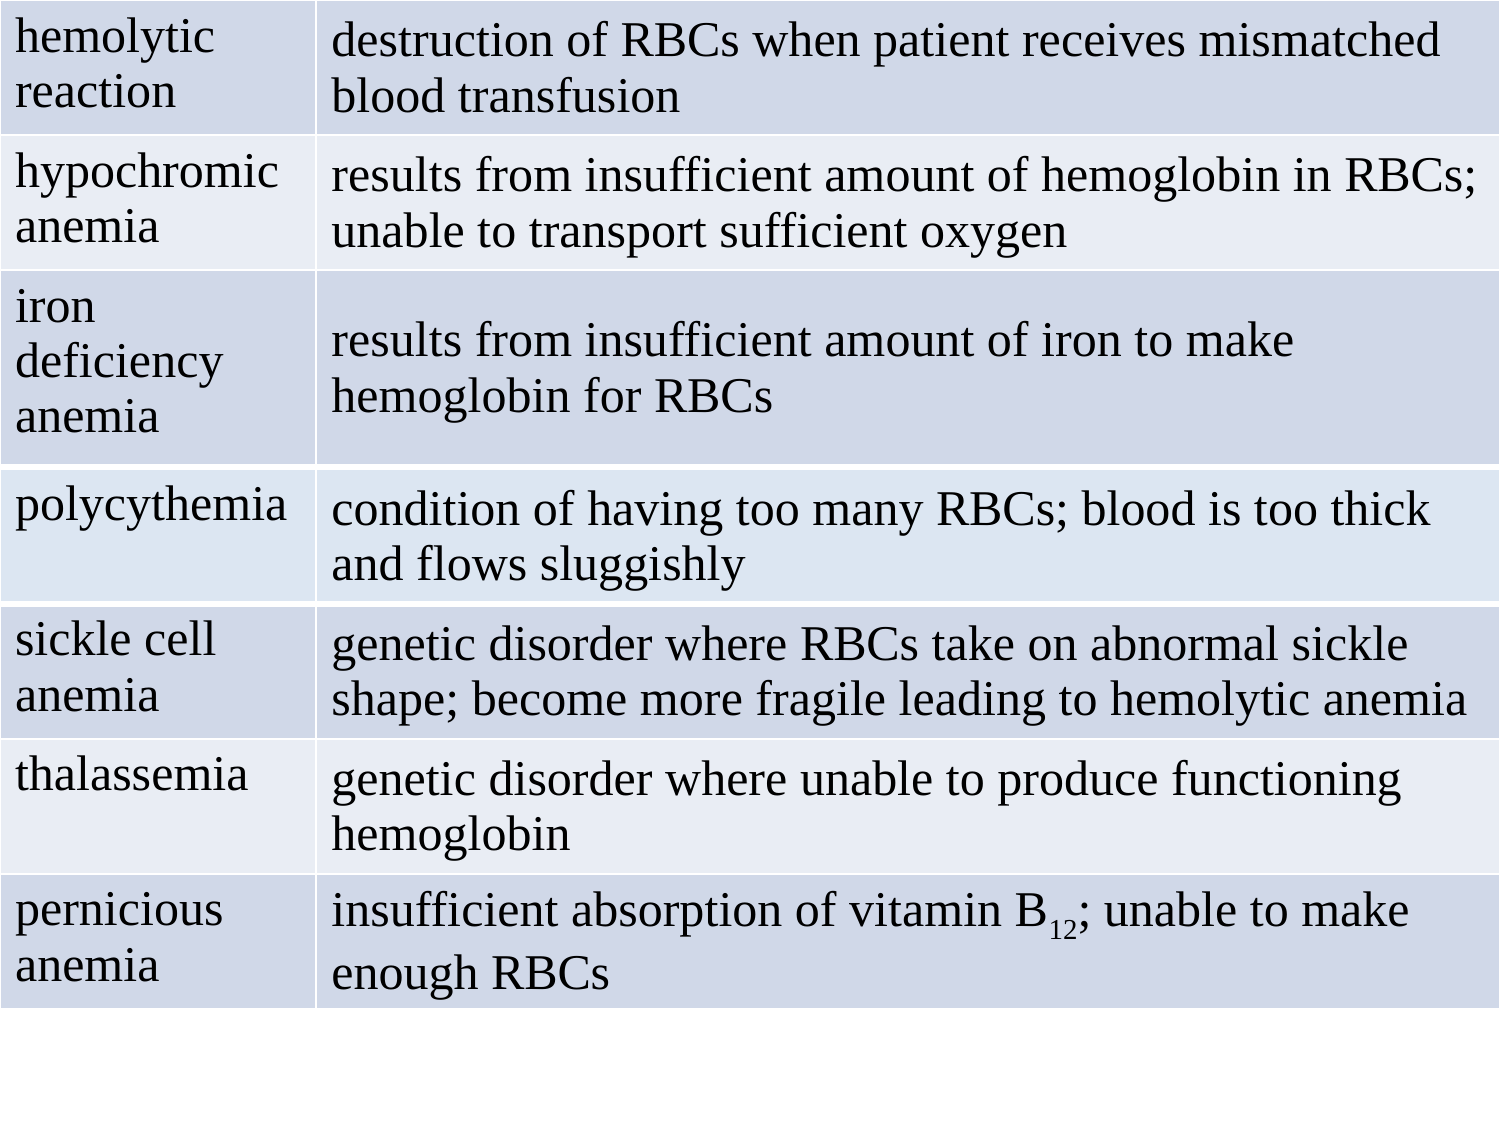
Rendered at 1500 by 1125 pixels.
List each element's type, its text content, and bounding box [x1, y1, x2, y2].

table_cell results from insufficient amount of iron to make hemoglobin for RBCs [317, 271, 1499, 464]
table_cell genetic disorder where unable to produce functioning hemoglobin [317, 740, 1499, 873]
table_header destruction of RBCs when patient receives mismatched blood transfusion [317, 1, 1499, 134]
table_cell results from insufficient amount of hemoglobin in RBCs; unable to transport sufficient oxygen [317, 136, 1499, 269]
table_header condition of having too many RBCs; blood is too thick and flows sluggishly [317, 470, 1499, 601]
table_cell sickle cell anemia [1, 607, 315, 738]
table_cell iron deficiency anemia [1, 271, 315, 464]
table_cell insufficient absorption of vitamin B12; unable to make enough RBCs [317, 875, 1499, 1008]
table_header polycythemia [1, 470, 315, 601]
table_cell genetic disorder where RBCs take on abnormal sickle shape; become more fragile leading to hemolytic anemia [317, 607, 1499, 738]
table_header hemolytic reaction [1, 1, 315, 134]
table_cell pernicious anemia [1, 875, 315, 1008]
table_cell hypochromic anemia [1, 136, 315, 269]
table_cell thalassemia [1, 740, 315, 873]
